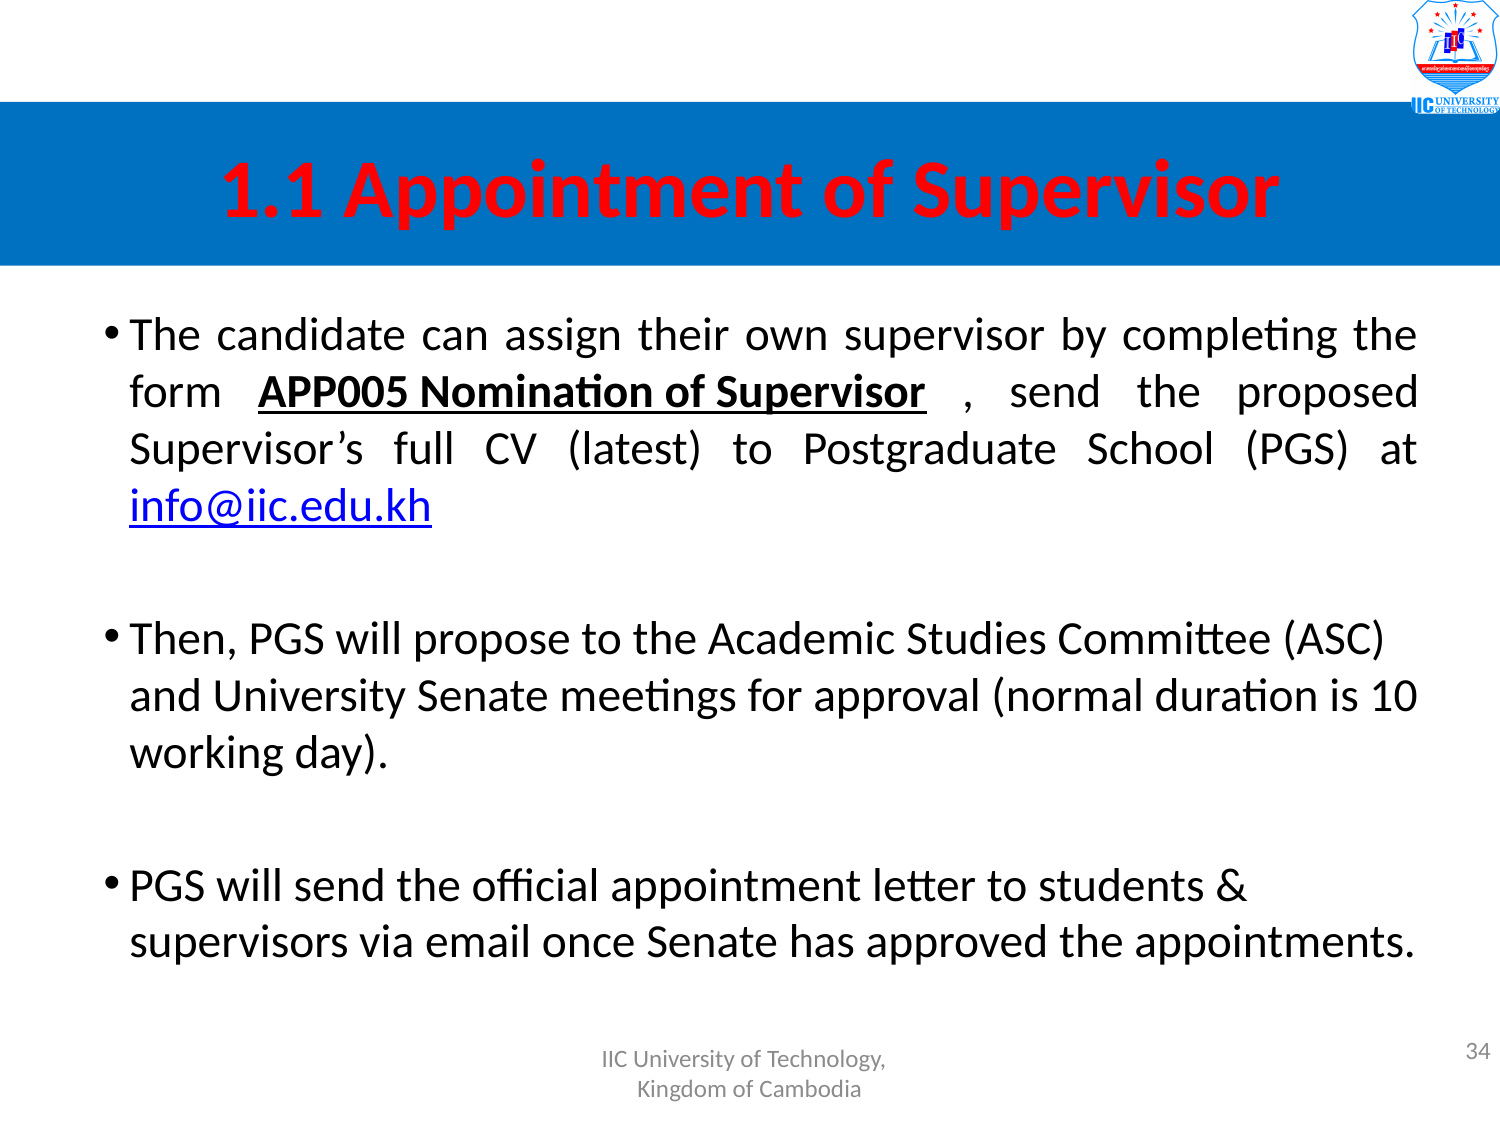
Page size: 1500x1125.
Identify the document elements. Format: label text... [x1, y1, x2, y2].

list The candidate can assign their own supervisor by completing the form APP005 Nomination of Supervisor , send the proposed Supervisor’s full CV (latest) to Postgraduate School (PGS) at info@iic.edu.kh Then, PGS will propose to the Academic Studies Committee (ASC) and University Senate meetings for approval (normal duration is 10 working day). PGS will send the official appointment letter to students & supervisors via email once Senate has approved the appointments. [88, 295, 1436, 1035]
footer IIC University of Technology, Kingdom of Cambodia [512, 1042, 988, 1103]
slide_number 34 [1156, 1019, 1500, 1080]
text_box 1.1 Appointment of Supervisor [0, 100, 1500, 268]
picture [1411, 0, 1500, 114]
